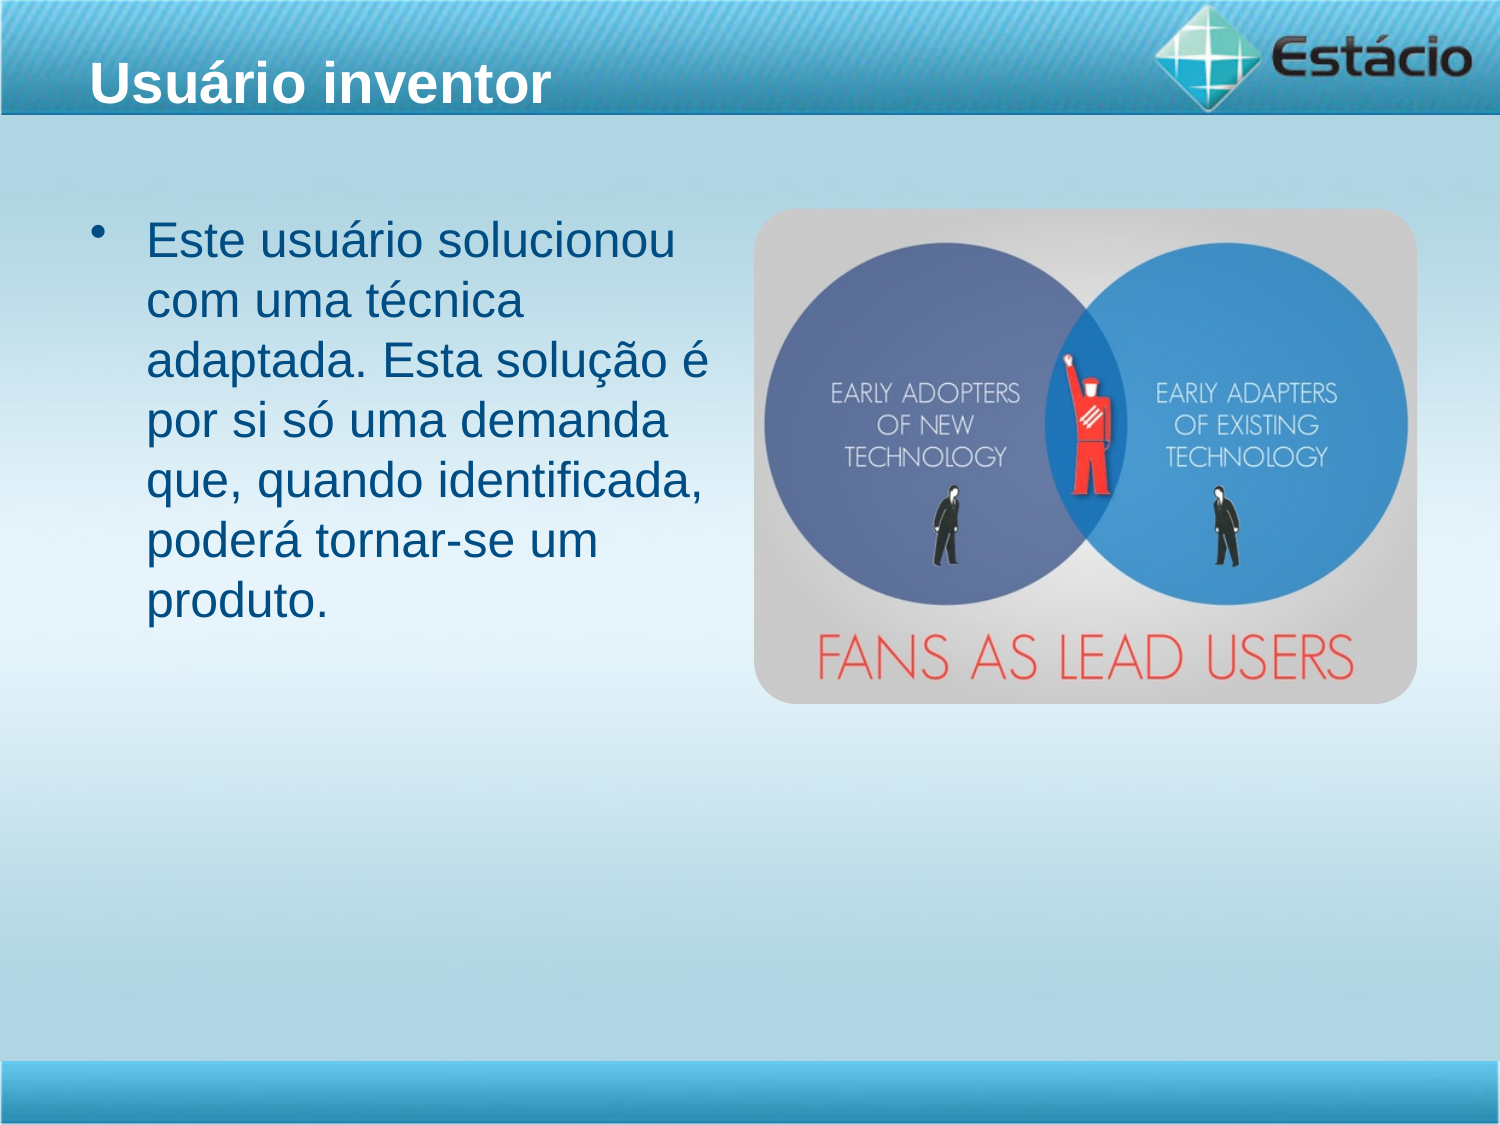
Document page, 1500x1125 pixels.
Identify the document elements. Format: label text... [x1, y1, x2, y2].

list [753, 208, 1418, 705]
title Usuário inventor [75, 37, 1425, 188]
picture [0, 0, 1500, 1125]
list Este usuário solucionou com uma técnica adaptada. Esta solução é por si só uma demanda que, quando identificada, poderá tornar-se um produto. [75, 200, 738, 1010]
